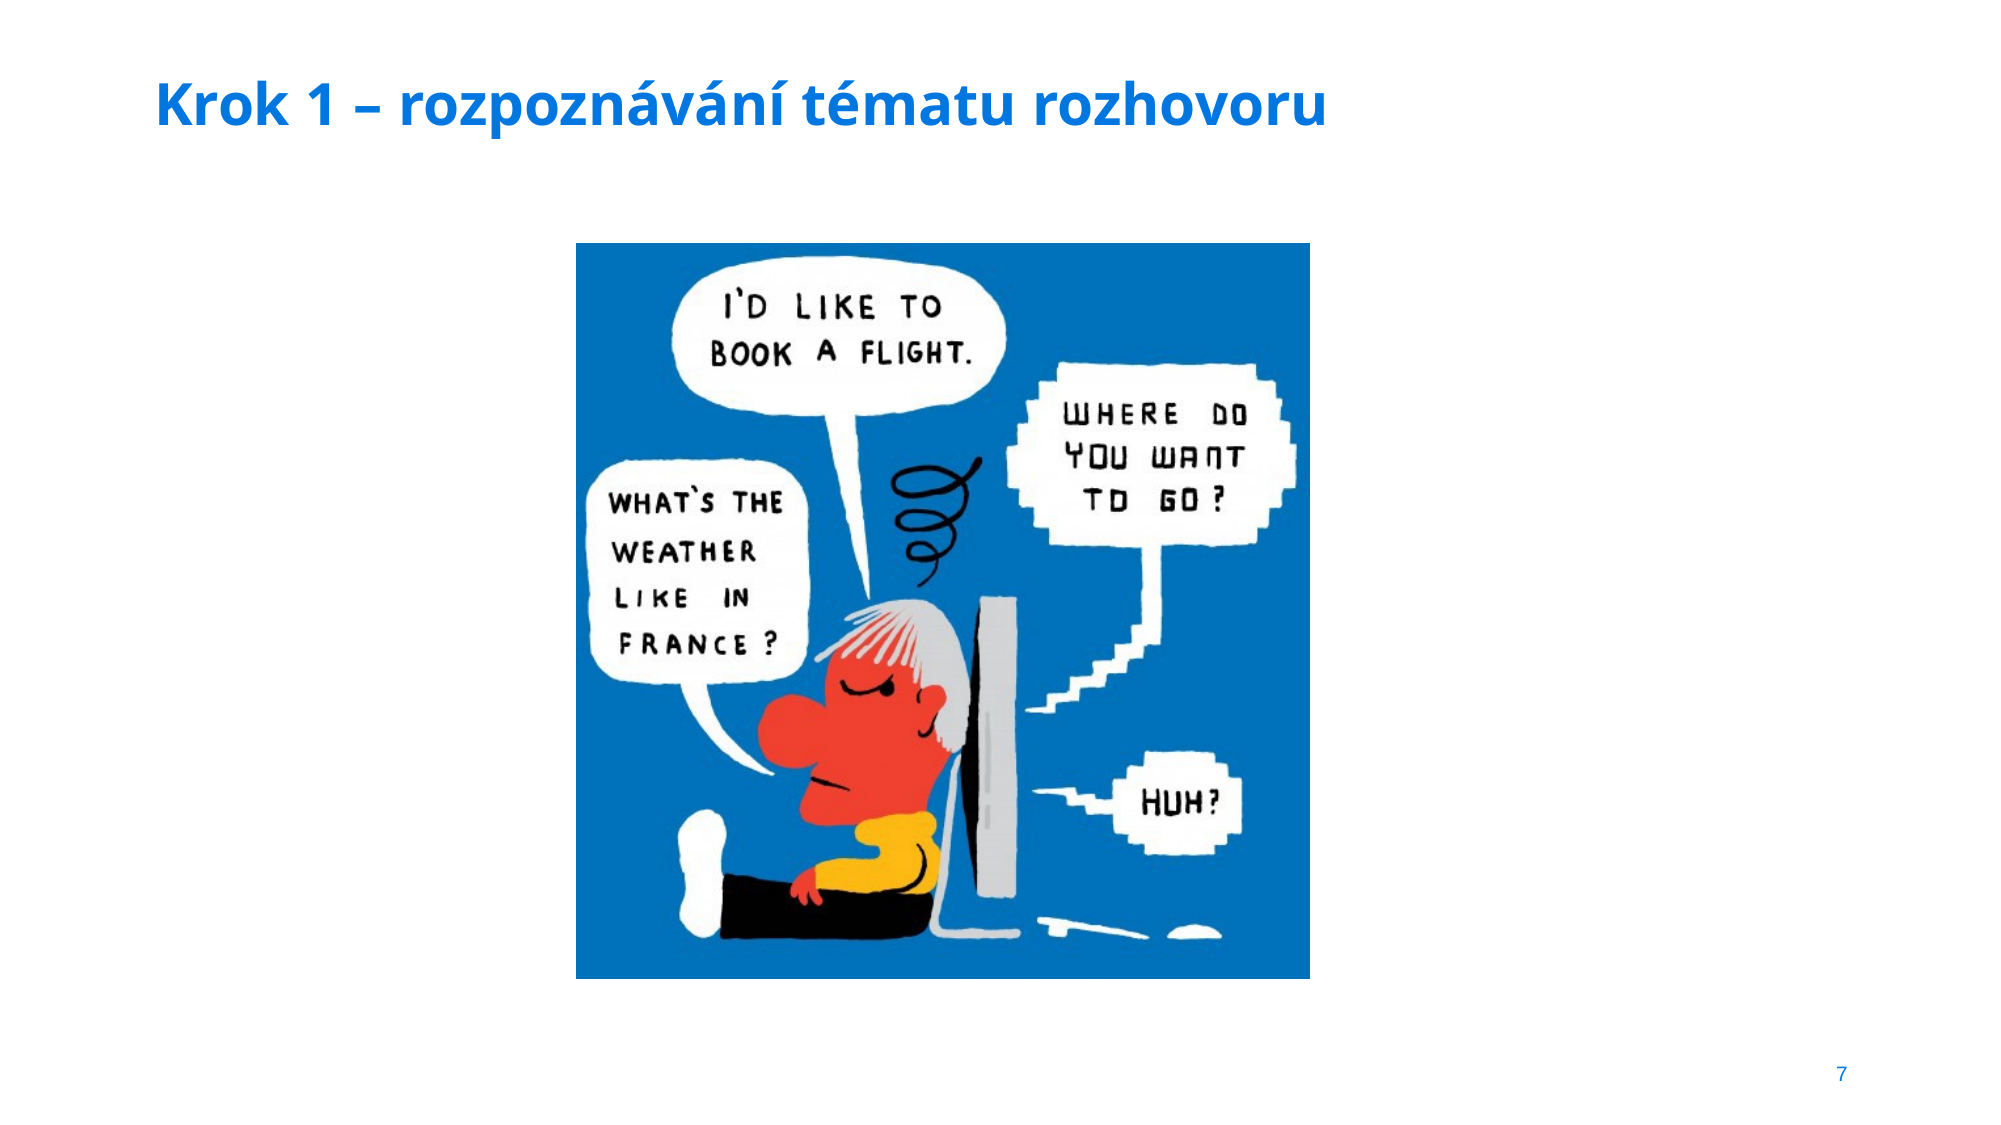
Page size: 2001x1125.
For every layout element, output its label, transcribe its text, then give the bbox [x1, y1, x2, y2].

picture [575, 243, 1310, 979]
title Krok 1 – rozpoznávání tématu rozhovoru [139, 59, 1865, 149]
slide_number 7 [1412, 1042, 1863, 1103]
